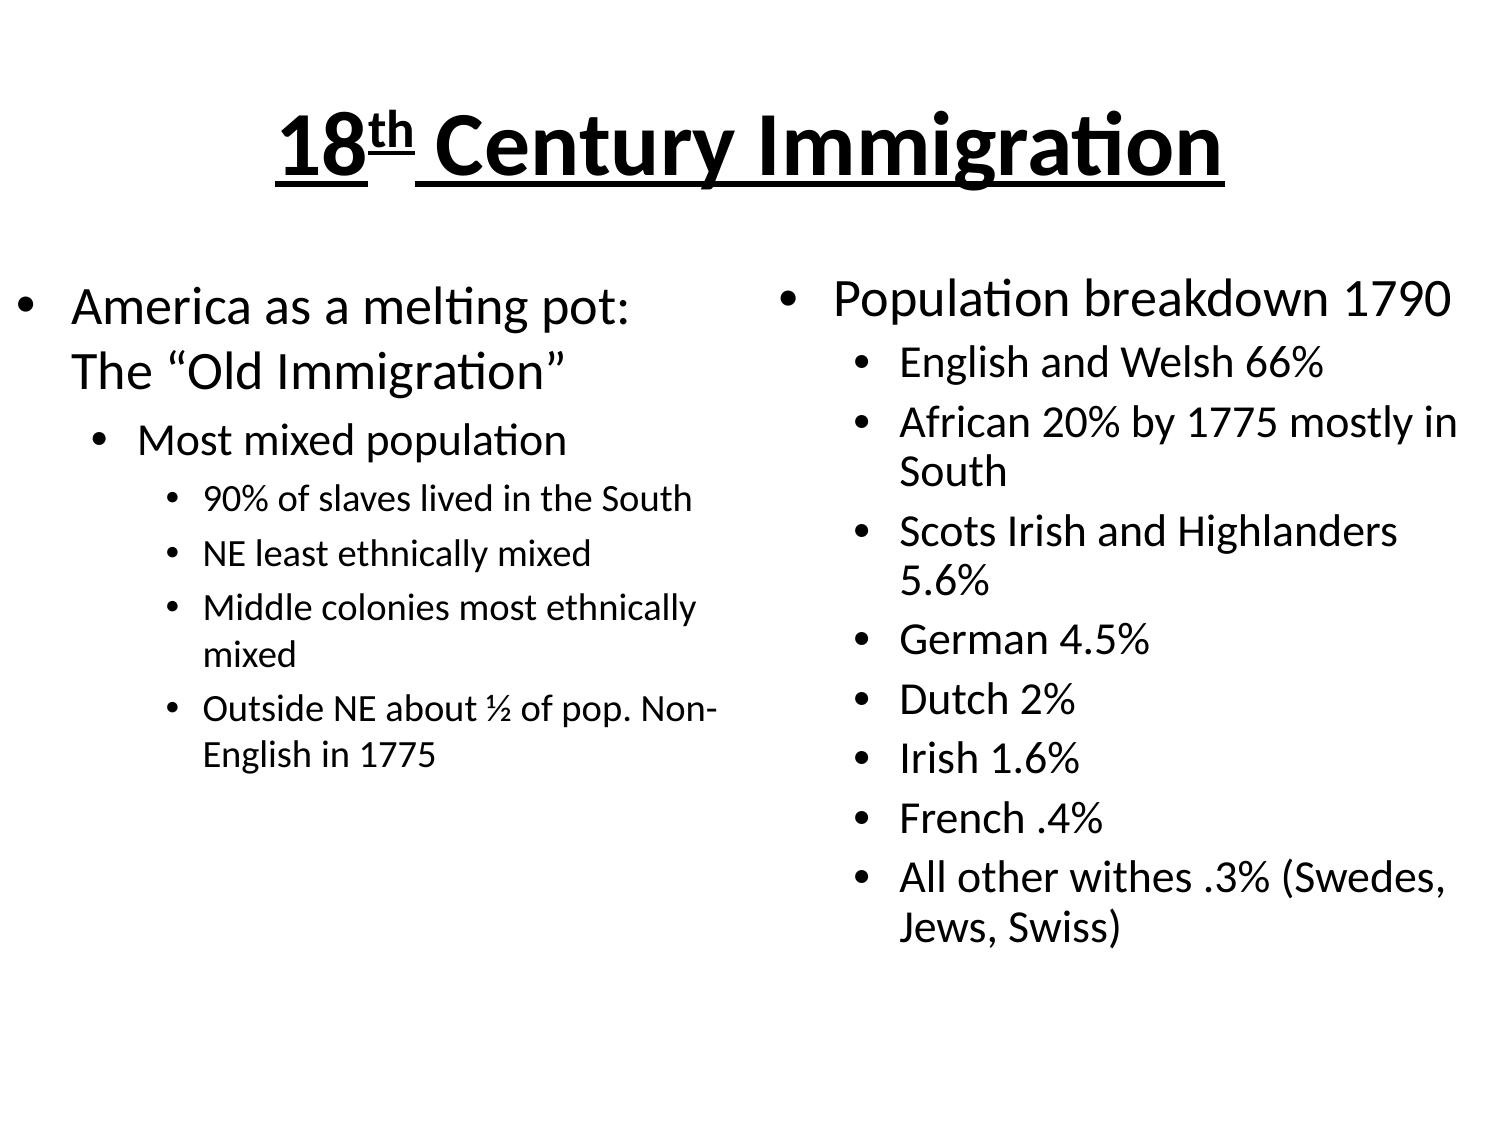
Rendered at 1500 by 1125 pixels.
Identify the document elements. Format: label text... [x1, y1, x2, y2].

list America as a melting pot: The “Old Immigration” Most mixed population 90% of slaves lived in the South NE least ethnically mixed Middle colonies most ethnically mixed Outside NE about ½ of pop. Non-English in 1775 [0, 262, 738, 1005]
list Population breakdown 1790 English and Welsh 66% African 20% by 1775 mostly in South Scots Irish and Highlanders 5.6% German 4.5% Dutch 2% Irish 1.6% French .4% All other withes .3% (Swedes, Jews, Swiss) [762, 262, 1500, 1005]
title 18th Century Immigration [75, 45, 1425, 233]
